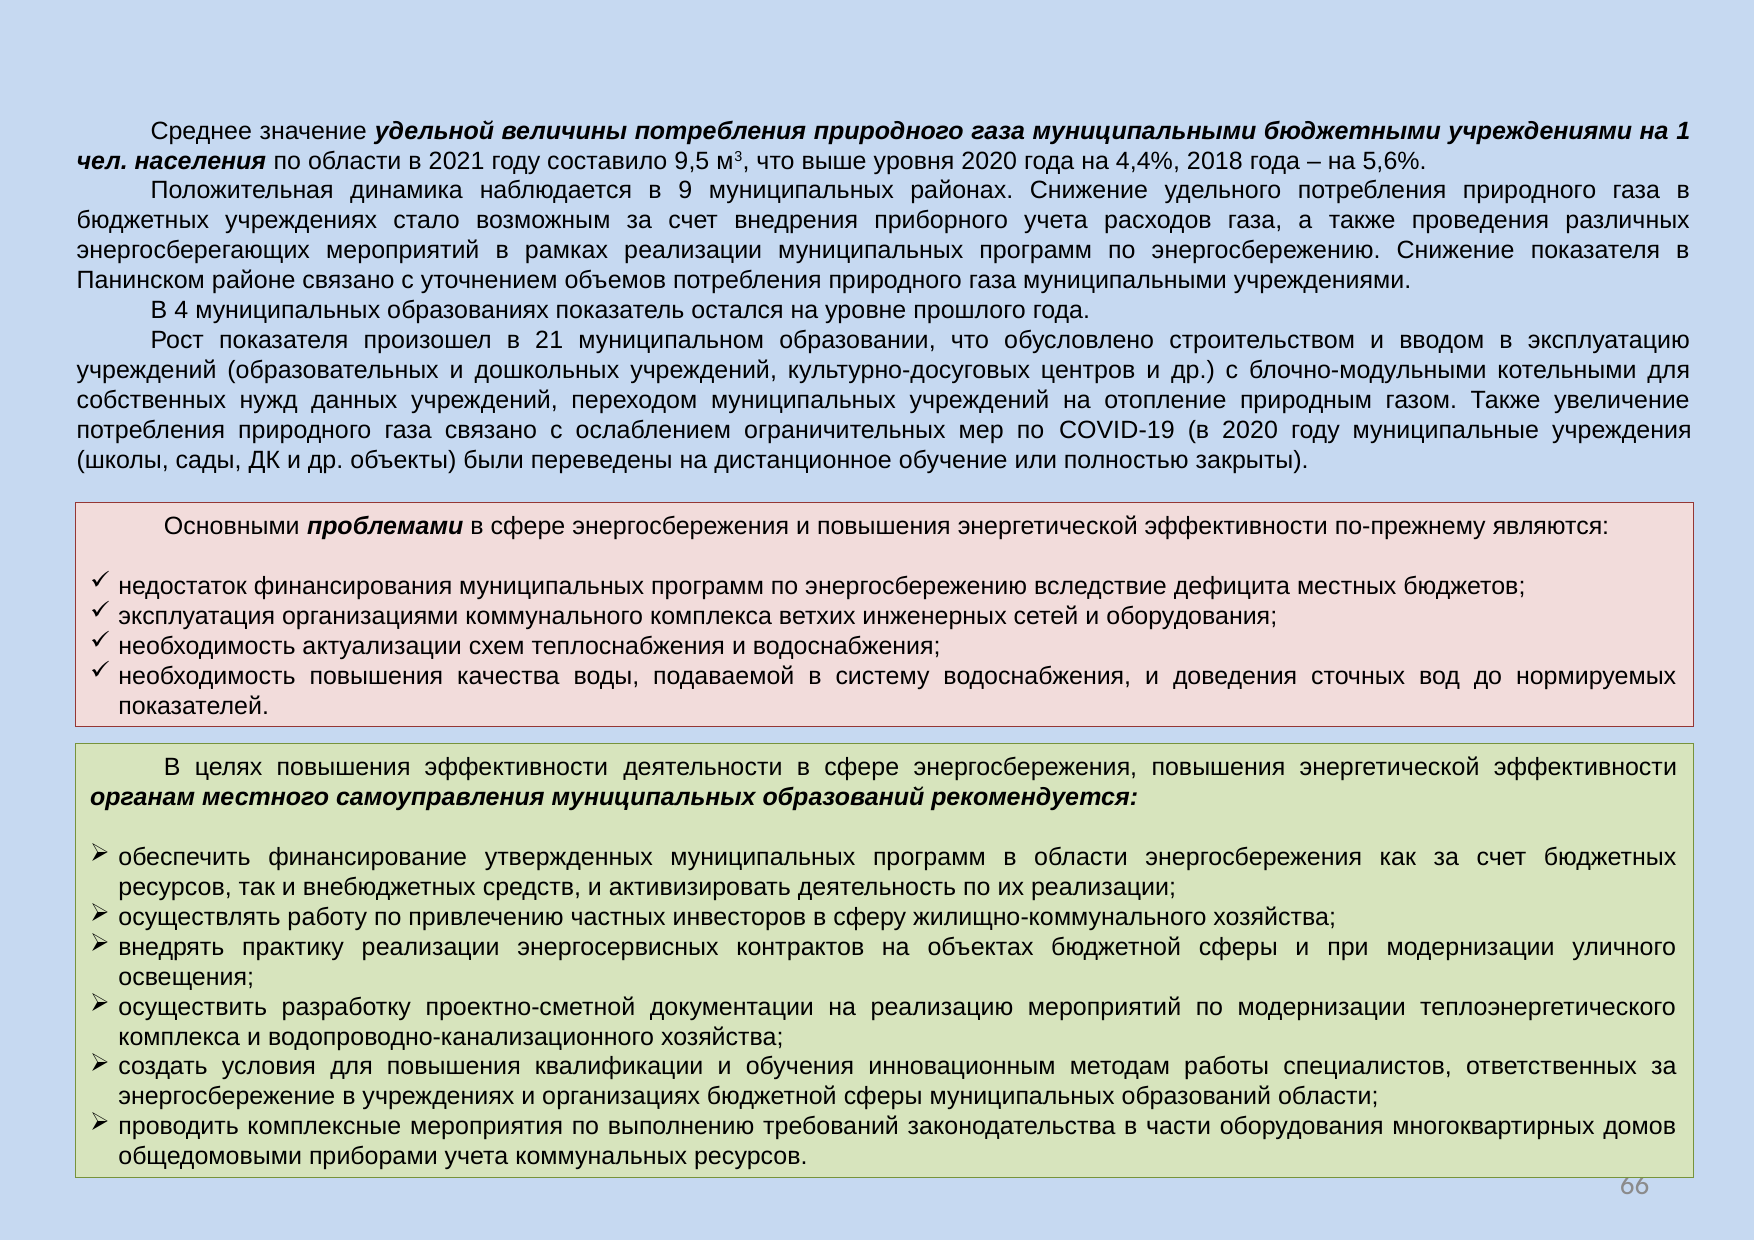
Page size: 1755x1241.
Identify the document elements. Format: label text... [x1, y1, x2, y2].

text_box В целях повышения эффективности деятельности в сфере энергосбережения, повышения энергетической эффективности органам местного самоуправления муниципальных образований рекомендуется: обеспечить финансирование утвержденных муниципальных программ в области энергосбережения как за счет бюджетных ресурсов, так и внебюджетных средств, и активизировать деятельность по их реализации; осуществлять работу по привлечению частных инвесторов в сферу жилищно-коммунального хозяйства; внедрять практику реализации энергосервисных контрактов на объектах бюджетной сферы и при модернизации уличного освещения; осуществить разработку проектно-сметной документации на реализацию мероприятий по модернизации теплоэнергетического комплекса и водопроводно-канализационного хозяйства; создать условия для повышения квалификации и обучения инновационным методам работы специалистов, ответственных за энергосбережение в учреждениях и организациях бюджетной сферы муниципальных образований области; проводить комплексные мероприятия по выполнению требований законодательства в части оборудования многоквартирных домов общедомовыми приборами учета коммунальных ресурсов. [75, 743, 1694, 1178]
text_box Основными проблемами в сфере энергосбережения и повышения энергетической эффективности по-прежнему являются: недостаток финансирования муниципальных программ по энергосбережению вследствие дефицита местных бюджетов; эксплуатация организациями коммунального комплекса ветхих инженерных сетей и оборудования; необходимость актуализации схем теплоснабжения и водоснабжения; необходимость повышения качества воды, подаваемой в систему водоснабжения, и доведения сточных вод до нормируемых показателей. [75, 502, 1694, 727]
text_box Среднее значение удельной величины потребления природного газа муниципальными бюджетными учреждениями на 1 чел. населения по области в 2021 году составило 9,5 м3, что выше уровня 2020 года на 4,4%, 2018 года – на 5,6%. Положительная динамика наблюдается в 9 муниципальных районах. Снижение удельного потребления природного газа в бюджетных учреждениях стало возможным за счет внедрения приборного учета расходов газа, а также проведения различных энергосберегающих мероприятий в рамках реализации муниципальных программ по энергосбережению. Снижение показателя в Панинском районе связано с уточнением объемов потребления природного газа муниципальными учреждениями. В 4 муниципальных образованиях показатель остался на уровне прошлого года. Рост показателя произошел в 21 муниципальном образовании, что обусловлено строительством и вводом в эксплуатацию учреждений (образовательных и дошкольных учреждений, культурно-досуговых центров и др.) с блочно-модульными котельными для собственных нужд данных учреждений, переходом муниципальных учреждений на отопление природным газом. Также увеличение потребления природного газа связано с ослаблением ограничительных мер по COVID-19 (в 2020 году муниципальные учреждения (школы, сады, ДК и др. объекты) были переведены на дистанционное обучение или полностью закрыты). [61, 76, 1708, 541]
slide_number 66 [1257, 1178, 1667, 1216]
